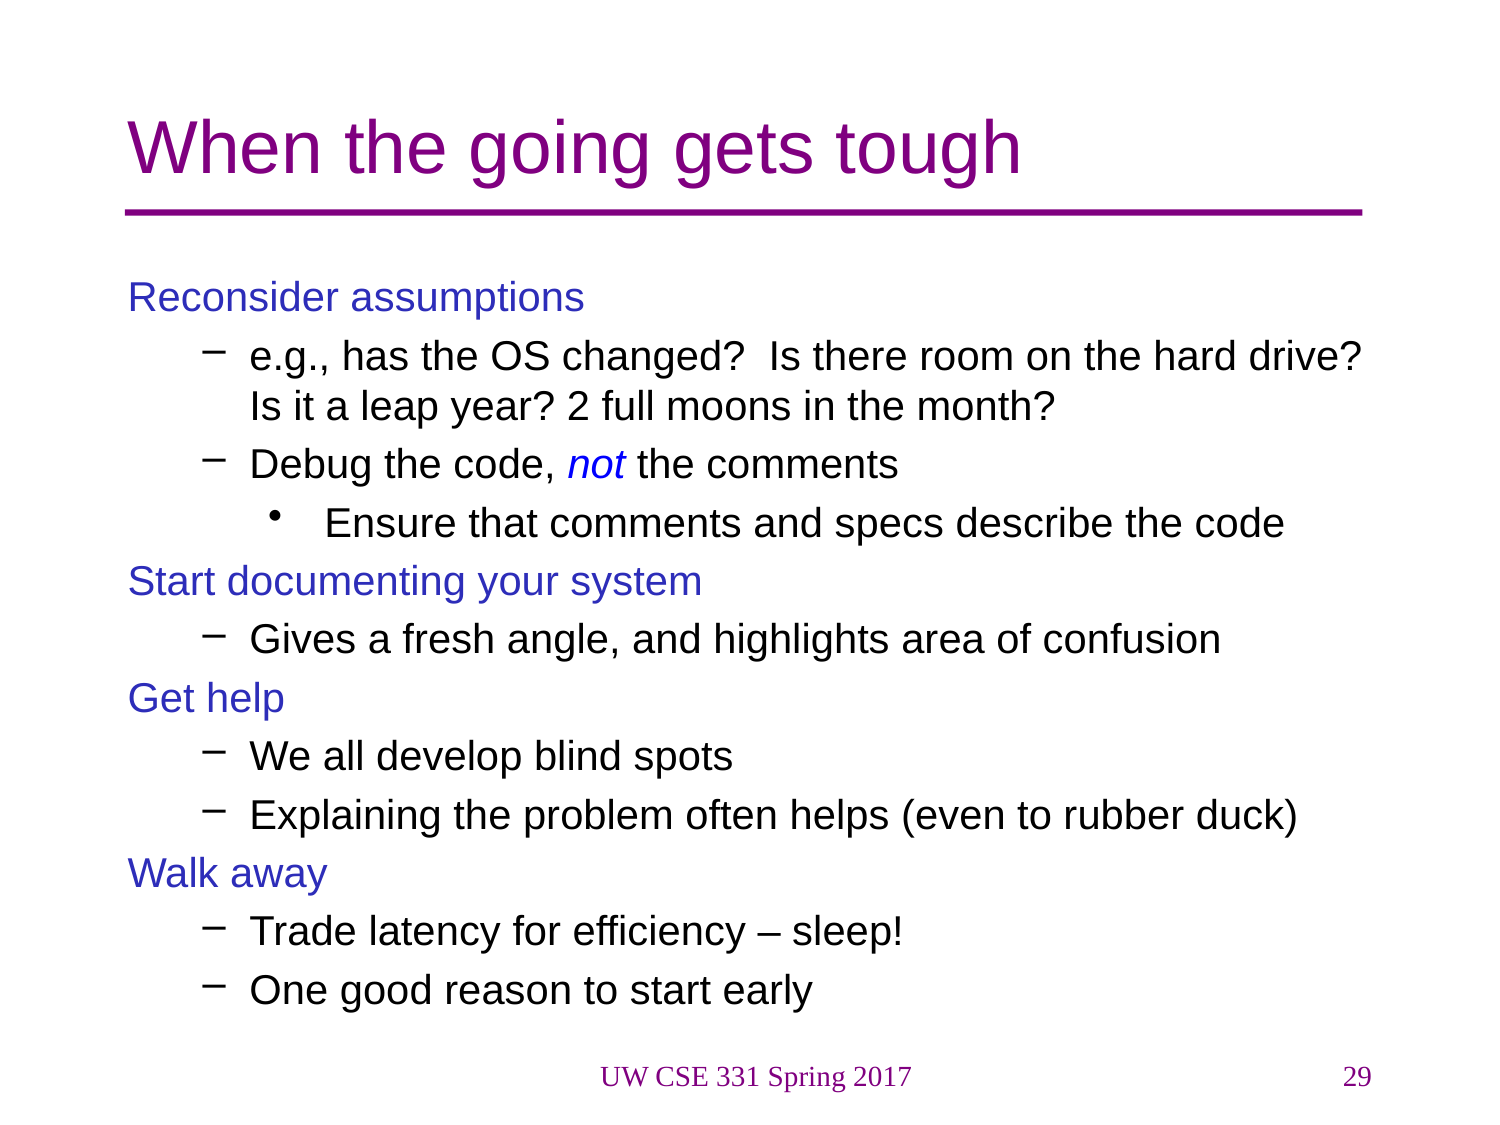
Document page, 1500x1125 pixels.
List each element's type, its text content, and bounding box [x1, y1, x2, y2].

footer UW CSE 331 Spring 2017 [474, 1049, 1038, 1125]
title When the going gets tough [112, 50, 1388, 238]
slide_number 29 [1074, 1049, 1388, 1125]
list Reconsider assumptions e.g., has the OS changed? Is there room on the hard drive? Is it a leap year? 2 full moons in the month? Debug the code, not the comments Ensure that comments and specs describe the code Start documenting your system Gives a fresh angle, and highlights area of confusion Get help We all develop blind spots Explaining the problem often helps (even to rubber duck) Walk away Trade latency for efficiency – sleep! One good reason to start early [112, 262, 1425, 1075]
